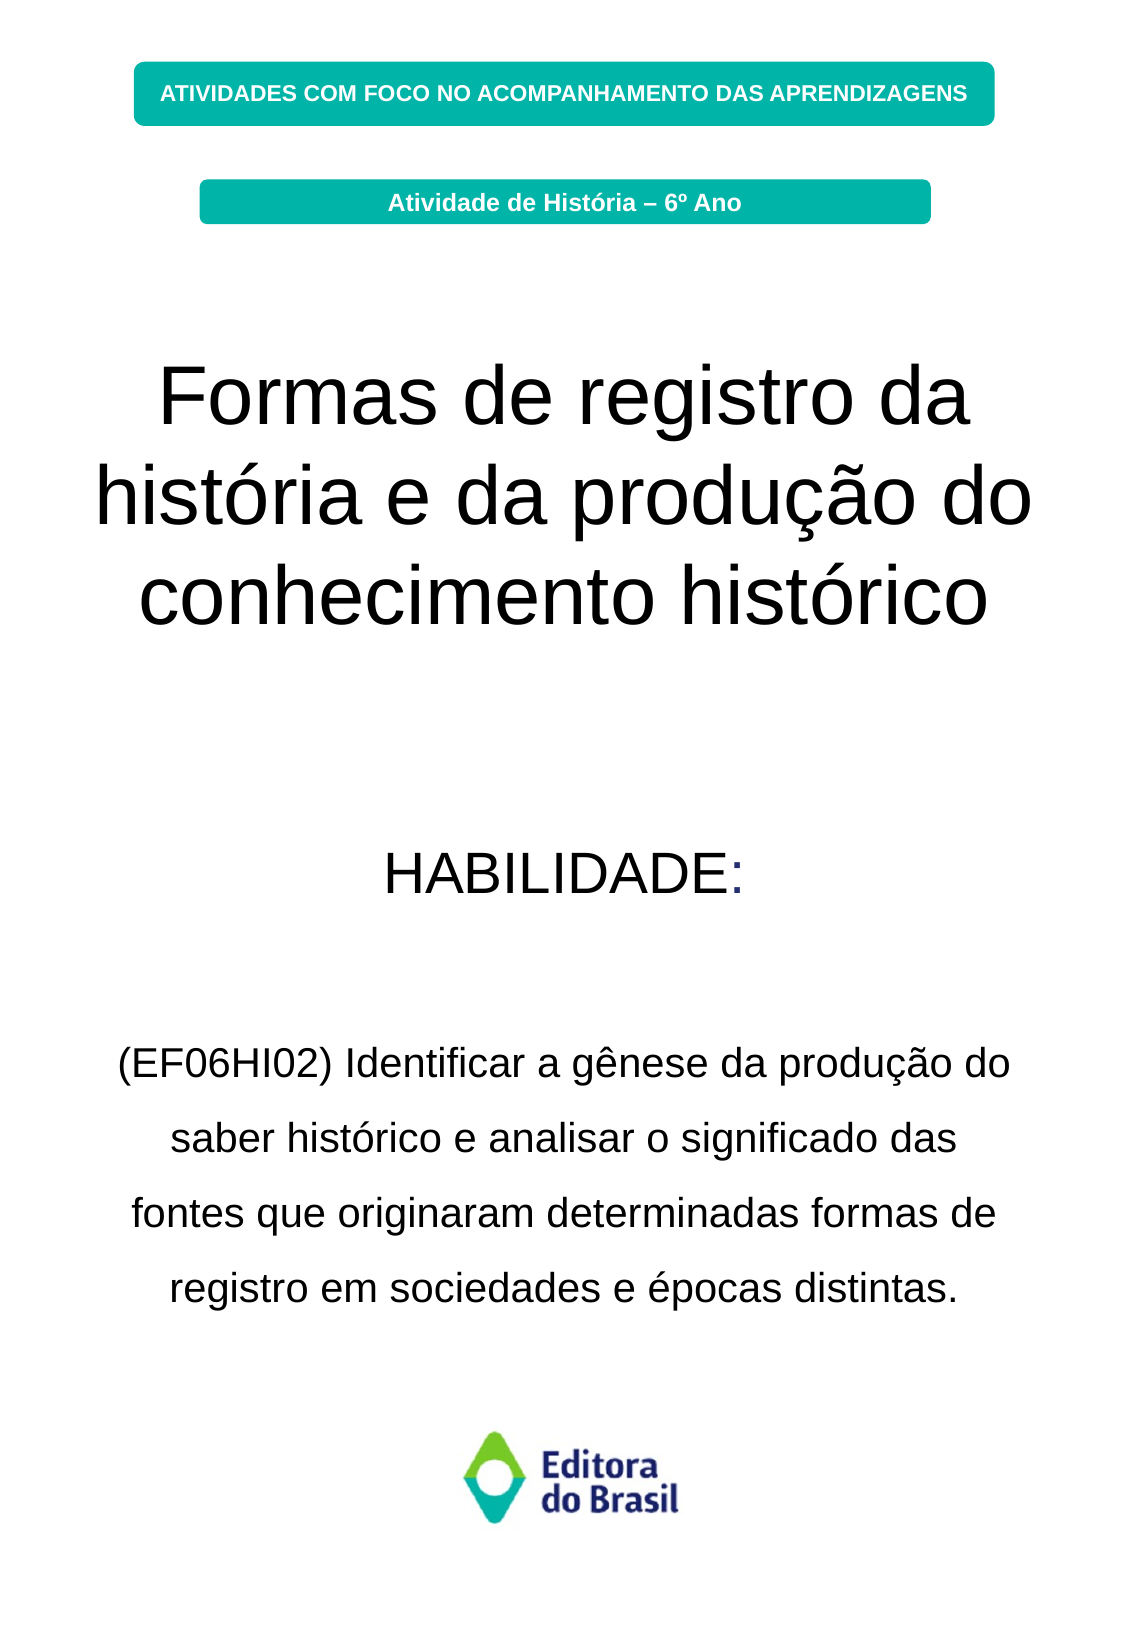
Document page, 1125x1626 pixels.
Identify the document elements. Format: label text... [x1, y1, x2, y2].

text_box ATIVIDADES COM FOCO NO ACOMPANHAMENTO DAS APRENDIZAGENS [145, 71, 984, 114]
picture [432, 1416, 696, 1536]
text_box Formas de registro da história e da produção do conhecimento histórico HABILIDADE: (EF06HI02) Identificar a gênese da produção do saber histórico e analisar o significado das fontes que originaram determinadas formas de registro em sociedades e épocas distintas. [77, 333, 1051, 1318]
text_box [132, 60, 996, 127]
text_box Atividade de História – 6º Ano [198, 178, 932, 226]
